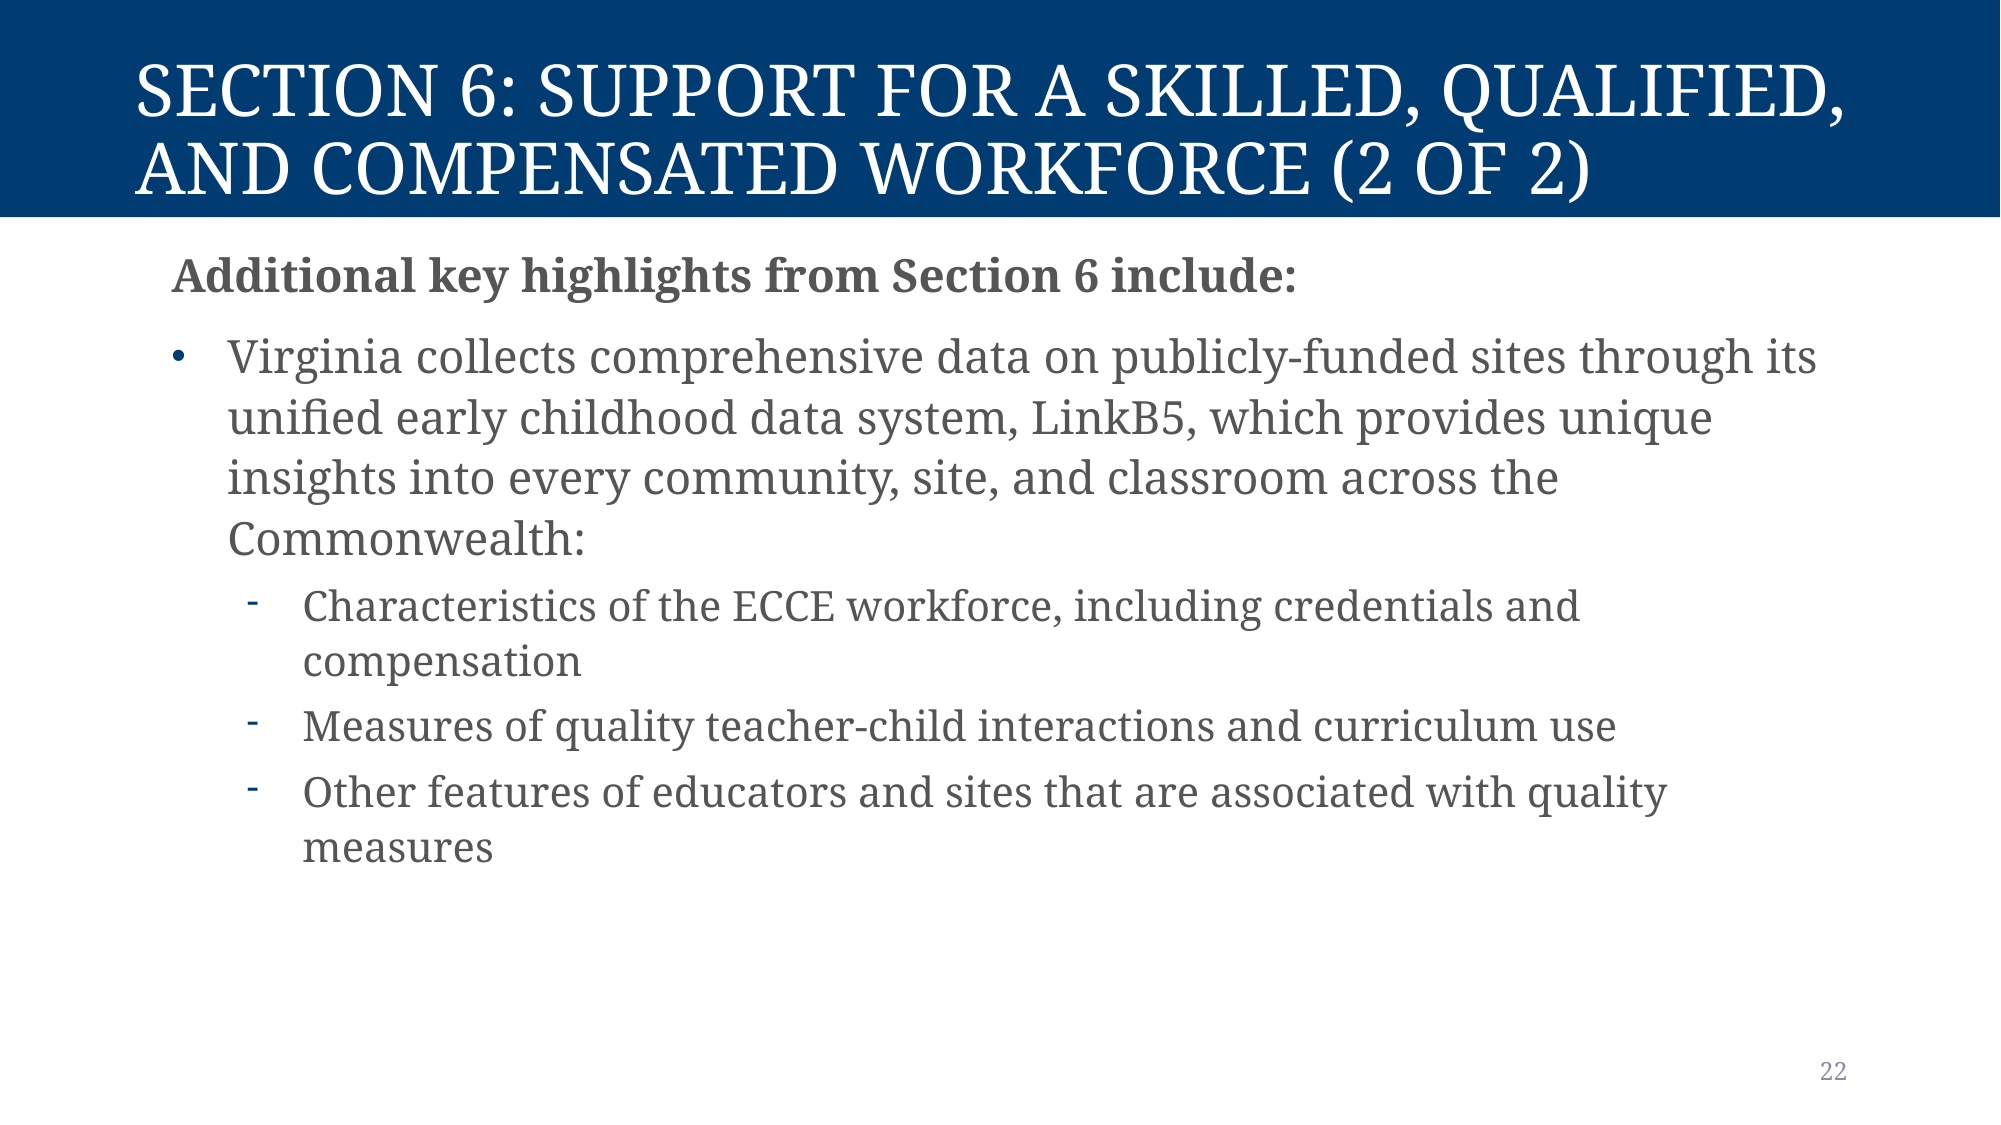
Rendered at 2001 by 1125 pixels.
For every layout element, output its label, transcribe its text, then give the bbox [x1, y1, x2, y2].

list Additional key highlights from Section 6 include: Virginia collects comprehensive data on publicly-funded sites through its unified early childhood data system, LinkB5, which provides unique insights into every community, site, and classroom across the Commonwealth: Characteristics of the ECCE workforce, including credentials and compensation Measures of quality teacher-child interactions and curriculum use Other features of educators and sites that are associated with quality measures [137, 239, 1863, 1103]
title Section 6: Support for a Skilled, Qualified, and Compensated Workforce (2 of 2) [0, 0, 2000, 218]
